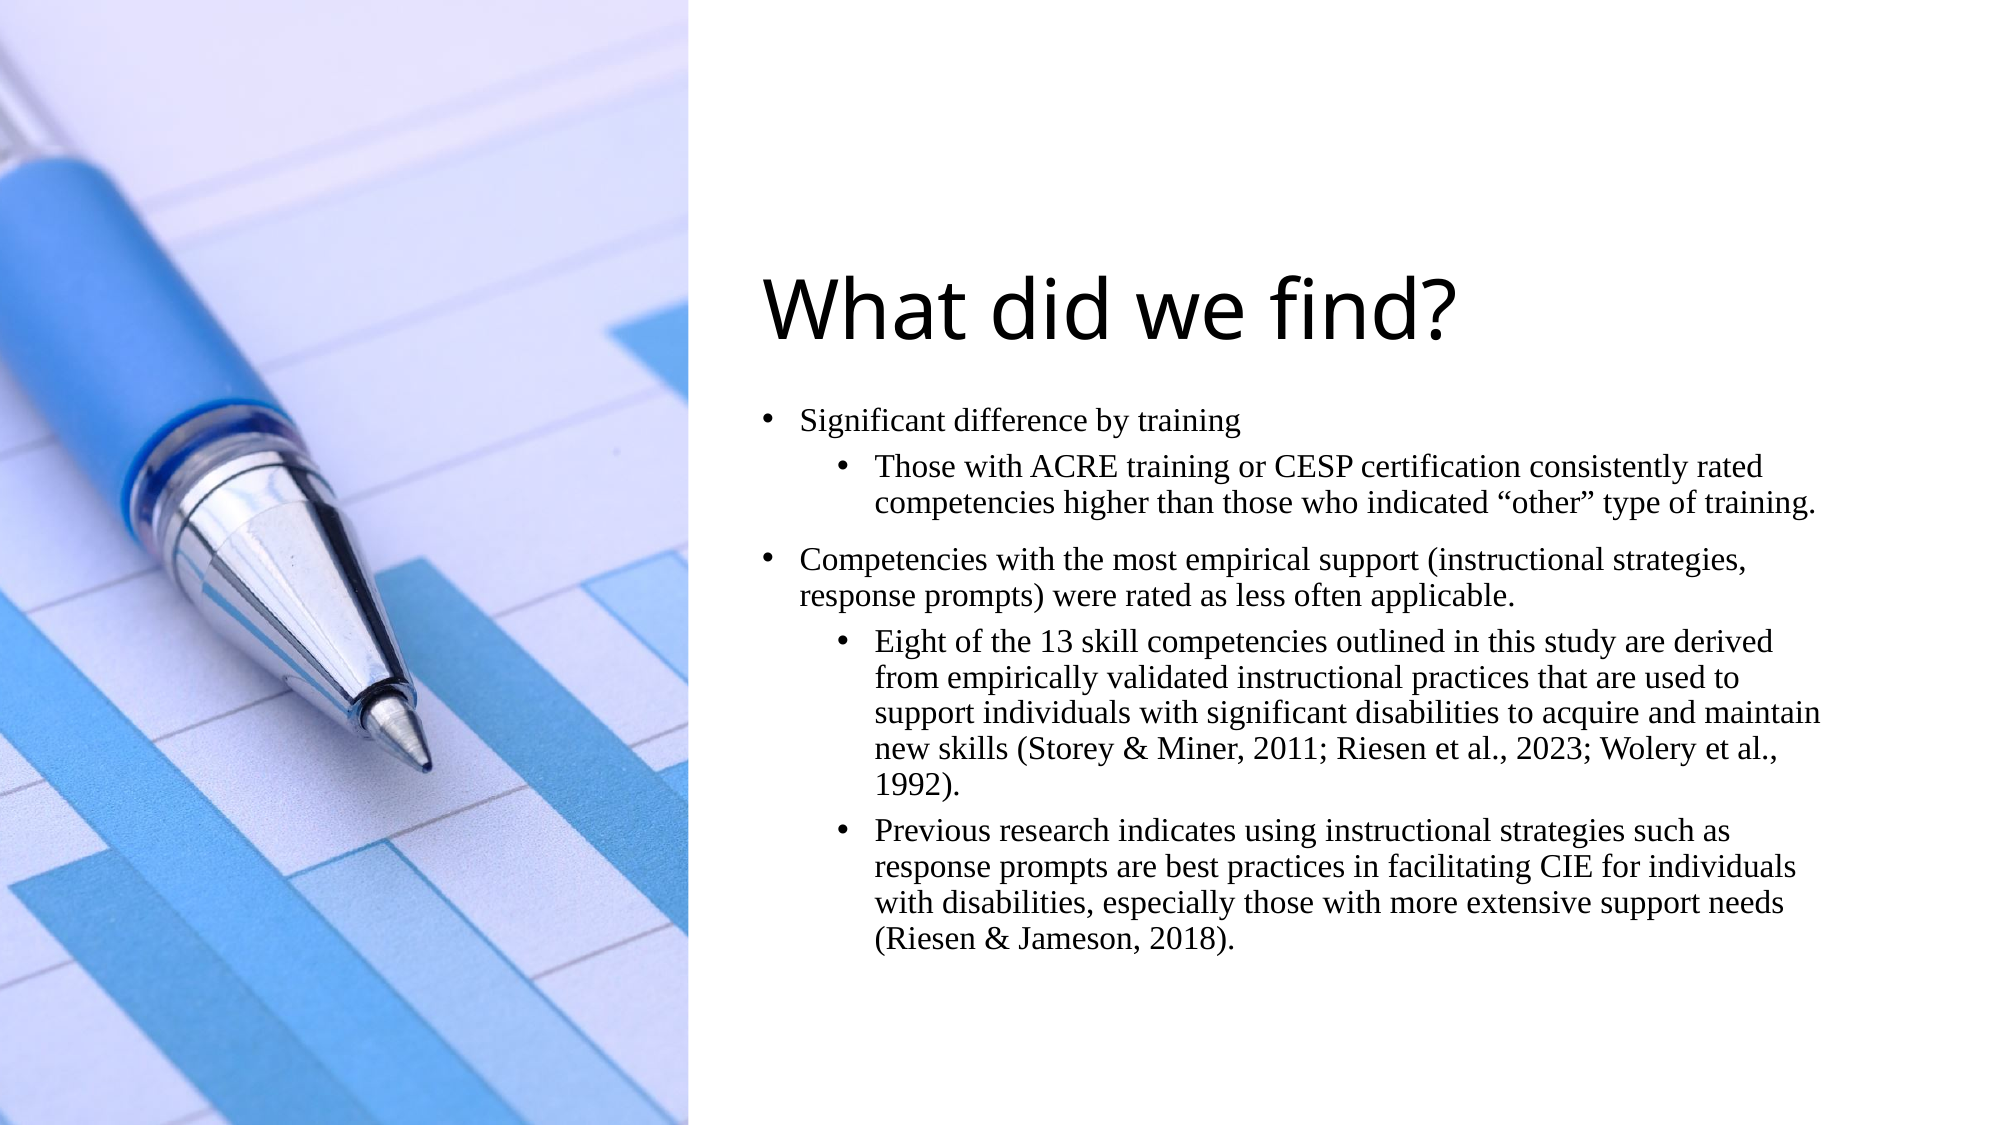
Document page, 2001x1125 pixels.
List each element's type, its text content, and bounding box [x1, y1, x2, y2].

title What did we find? [746, 90, 1863, 365]
text_box [689, 0, 2000, 1125]
list Significant difference by training Those with ACRE training or CESP certification consistently rated competencies higher than those who indicated “other” type of training. Competencies with the most empirical support (instructional strategies, response prompts) were rated as less often applicable. Eight of the 13 skill competencies outlined in this study are derived from empirically validated instructional practices that are used to support individuals with significant disabilities to acquire and maintain new skills (Storey & Miner, 2011; Riesen et al., 2023; Wolery et al., 1992). Previous research indicates using instructional strategies such as response prompts are best practices in facilitating CIE for individuals with disabilities, especially those with more extensive support needs (Riesen & Jameson, 2018). [746, 395, 1863, 1004]
picture [0, 0, 689, 1125]
